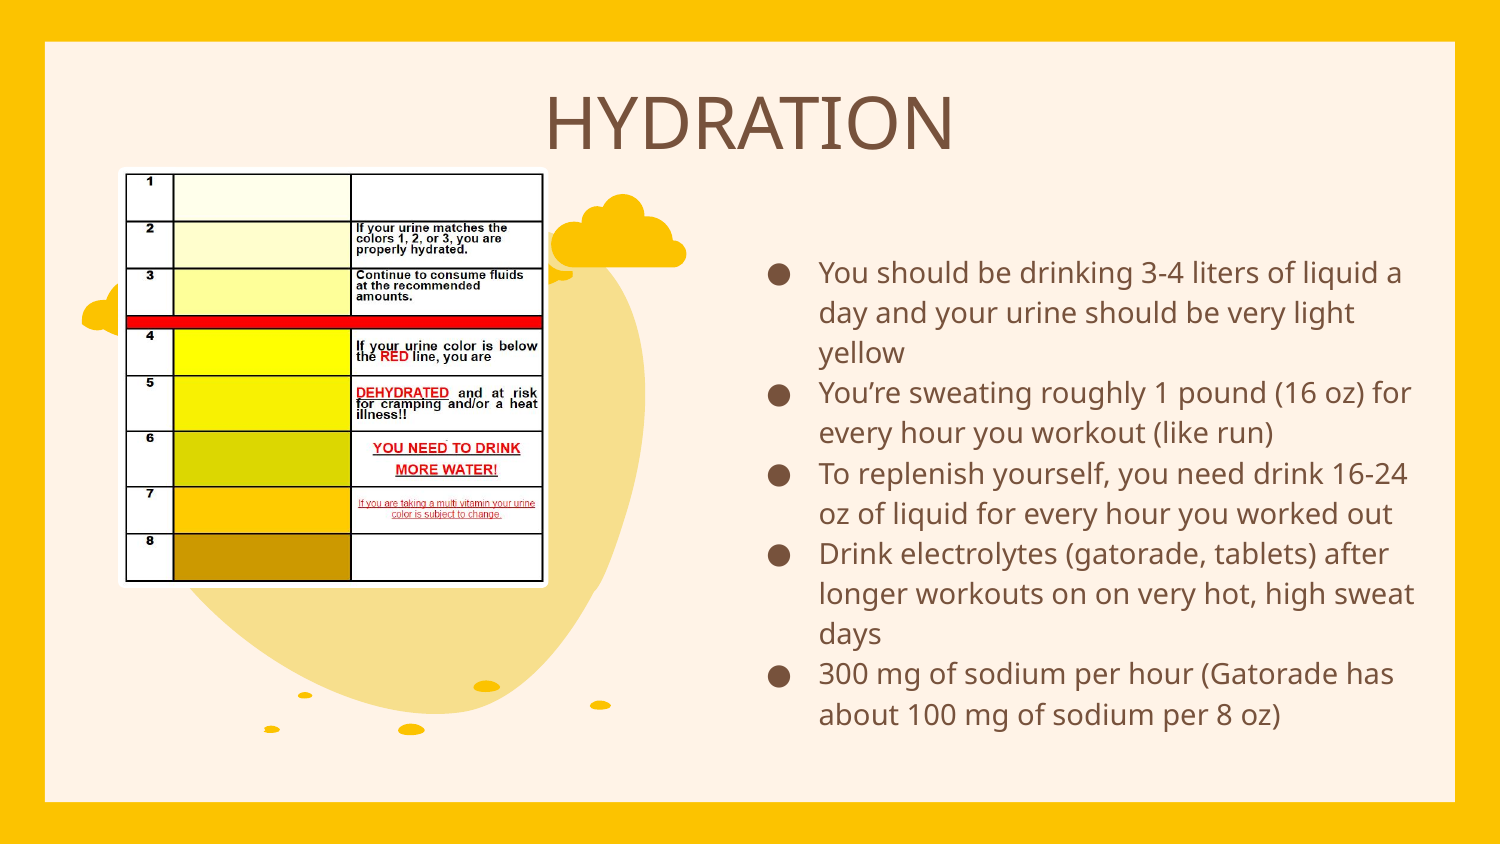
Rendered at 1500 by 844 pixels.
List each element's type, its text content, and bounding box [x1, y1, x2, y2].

subtitle You should be drinking 3-4 liters of liquid a day and your urine should be very light yellow You’re sweating roughly 1 pound (16 oz) for every hour you workout (like run) To replenish yourself, you need drink 16-24 oz of liquid for every hour you worked out Drink electrolytes (gatorade, tablets) after longer workouts on on very hot, high sweat days 300 mg of sodium per hour (Gatorade has about 100 mg of sodium per 8 oz) [728, 178, 1433, 556]
title HYDRATION [118, 72, 1383, 167]
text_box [80, 193, 687, 736]
picture [117, 166, 549, 589]
